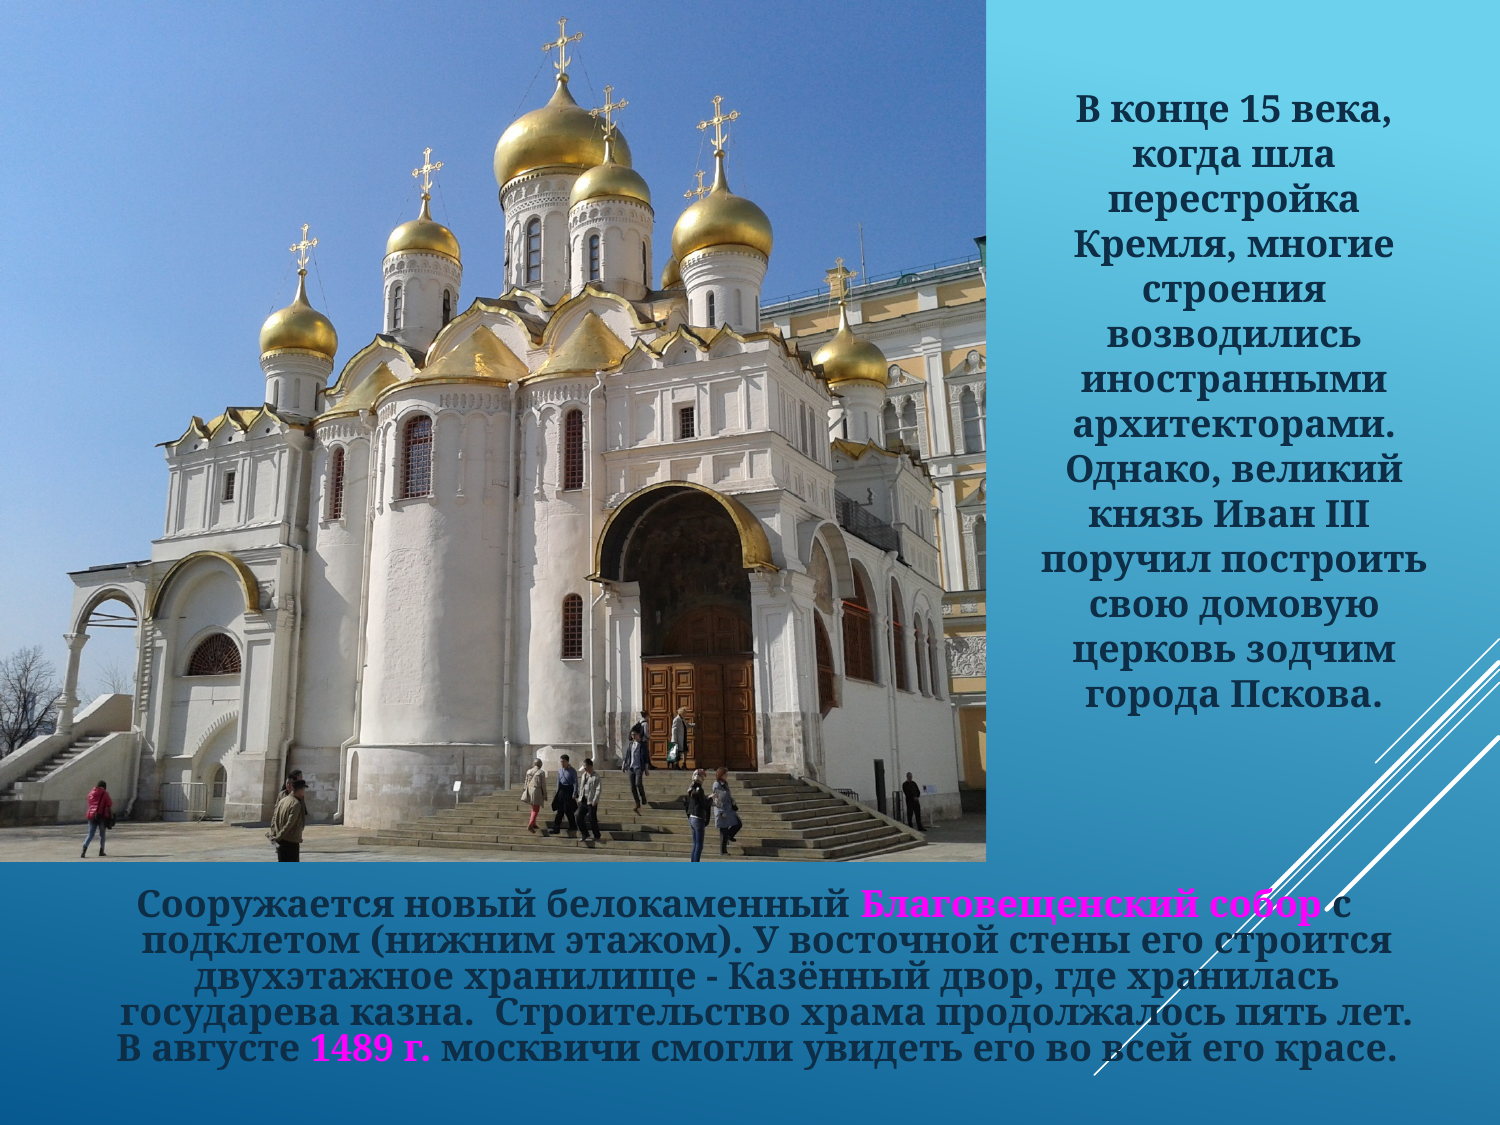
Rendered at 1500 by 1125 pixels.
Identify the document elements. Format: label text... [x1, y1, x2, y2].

text_box В конце 15 века, когда шла перестройка Кремля, многие строения возводились иностранными архитекторами. Однако, великий князь Иван III поручил построить свою домовую церковь зодчим города Пскова. [1009, 78, 1459, 723]
list Сооружается новый белокаменный Благовещенский собор с подклетом (нижним этажом). У восточной стены его строится двухэтажное хранилище - Казённый двор, где хранилась государева казна. Строительство храма продолжалось пять лет. В августе 1489 г. москвичи смогли увидеть его во всей его красе. [41, 881, 1447, 1125]
picture [0, 0, 987, 862]
